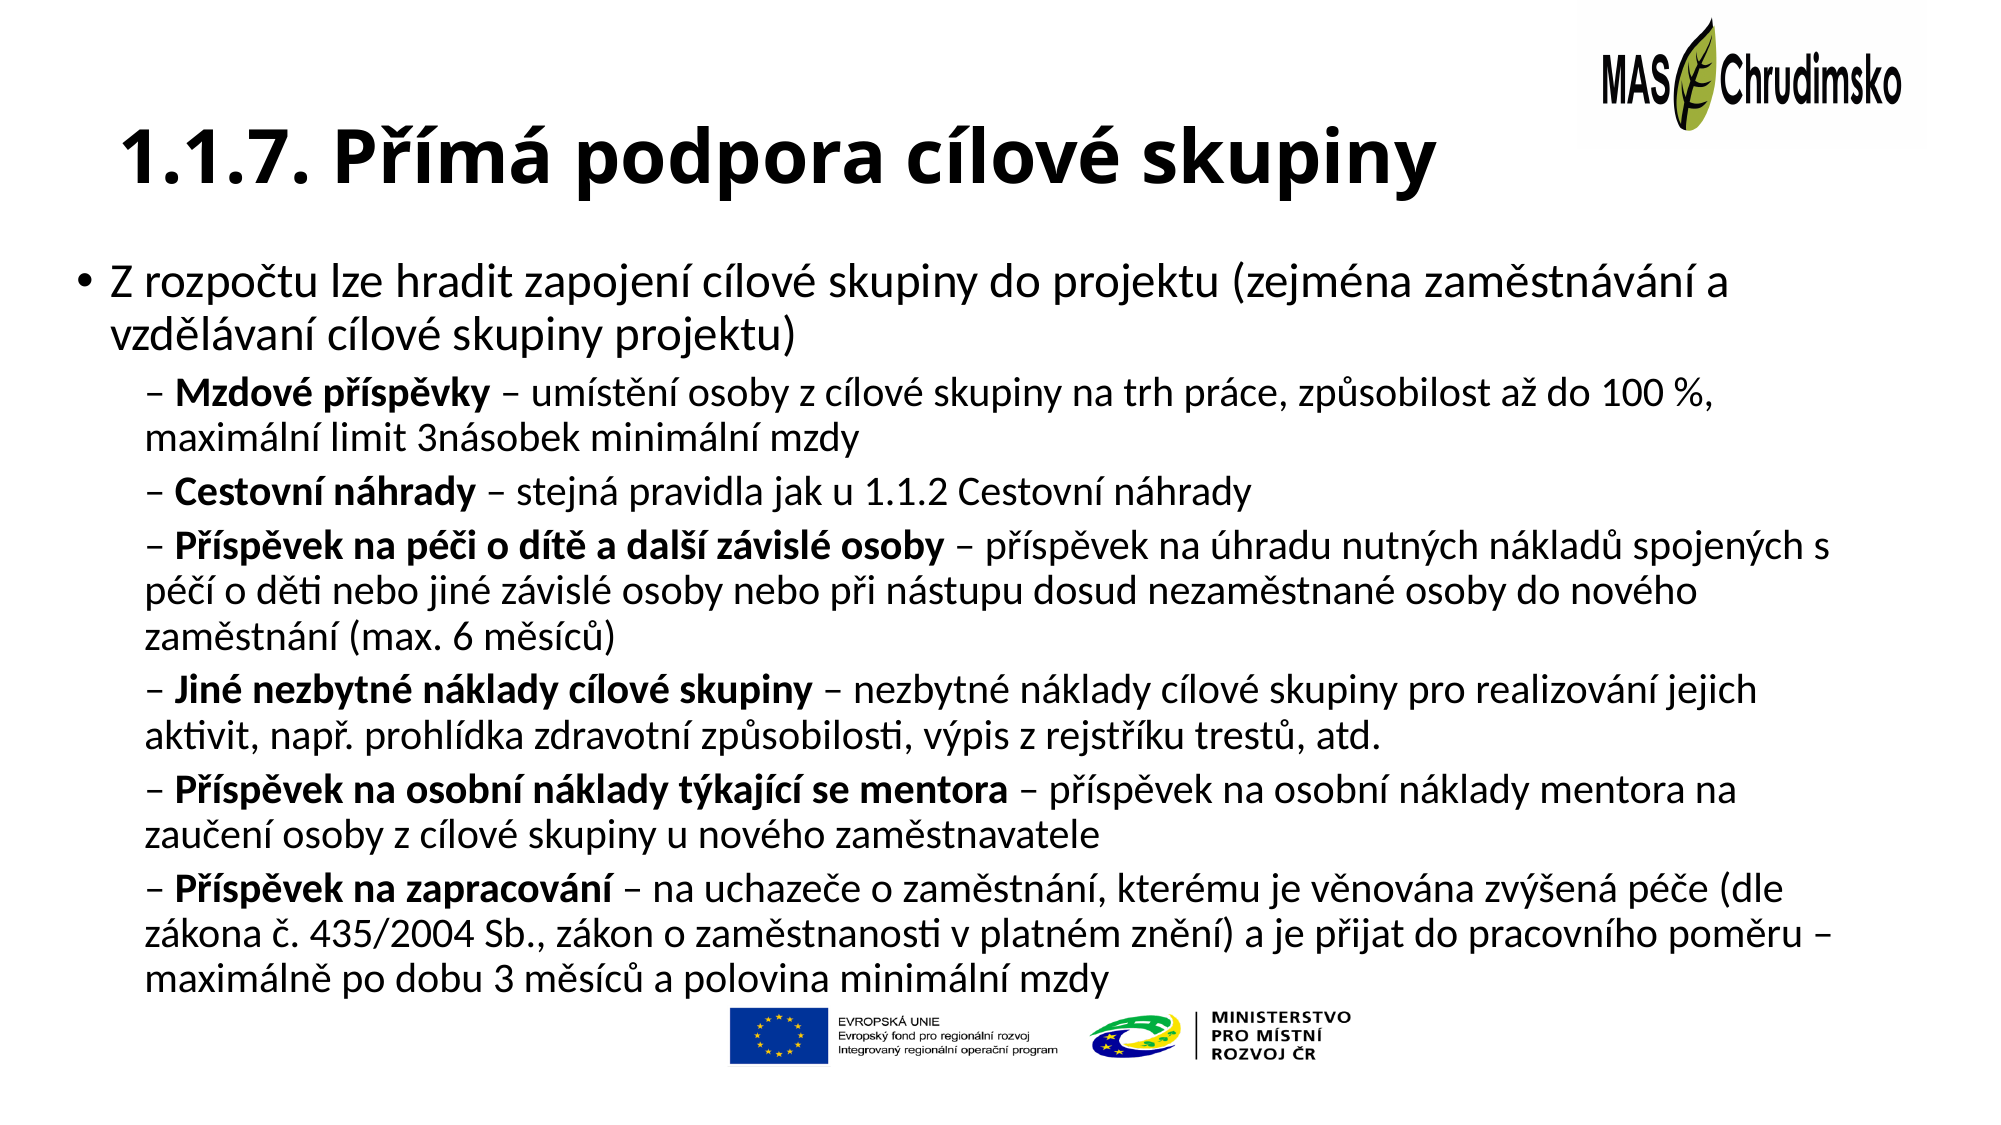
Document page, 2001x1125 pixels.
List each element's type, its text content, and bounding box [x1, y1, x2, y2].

picture [1577, 0, 1927, 149]
title 1.1.7. Přímá podpora cílové skupiny [103, 59, 1863, 248]
list Z rozpočtu lze hradit zapojení cílové skupiny do projektu (zejména zaměstnávání a vzdělávaní cílové skupiny projektu) – Mzdové příspěvky – umístění osoby z cílové skupiny na trh práce, způsobilost až do 100 %, maximální limit 3násobek minimální mzdy – Cestovní náhrady – stejná pravidla jak u 1.1.2 Cestovní náhrady – Příspěvek na péči o dítě a další závislé osoby – příspěvek na úhradu nutných nákladů spojených s péčí o děti nebo jiné závislé osoby nebo při nástupu dosud nezaměstnané osoby do nového zaměstnání (max. 6 měsíců) – Jiné nezbytné náklady cílové skupiny – nezbytné náklady cílové skupiny pro realizování jejich aktivit, např. prohlídka zdravotní způsobilosti, výpis z rejstříku trestů, atd. – Příspěvek na osobní náklady týkající se mentora – příspěvek na osobní náklady mentora na zaučení osoby z cílové skupiny u nového zaměstnavatele – Příspěvek na zapracování – na uchazeče o zaměstnání, kterému je věnována zvýšená péče (dle zákona č. 435/2004 Sb., zákon o zaměstnanosti v platném znění) a je přijat do pracovního poměru – maximálně po dobu 3 měsíců a polovina minimální mzdy [61, 248, 1863, 1014]
picture [708, 988, 1372, 1082]
